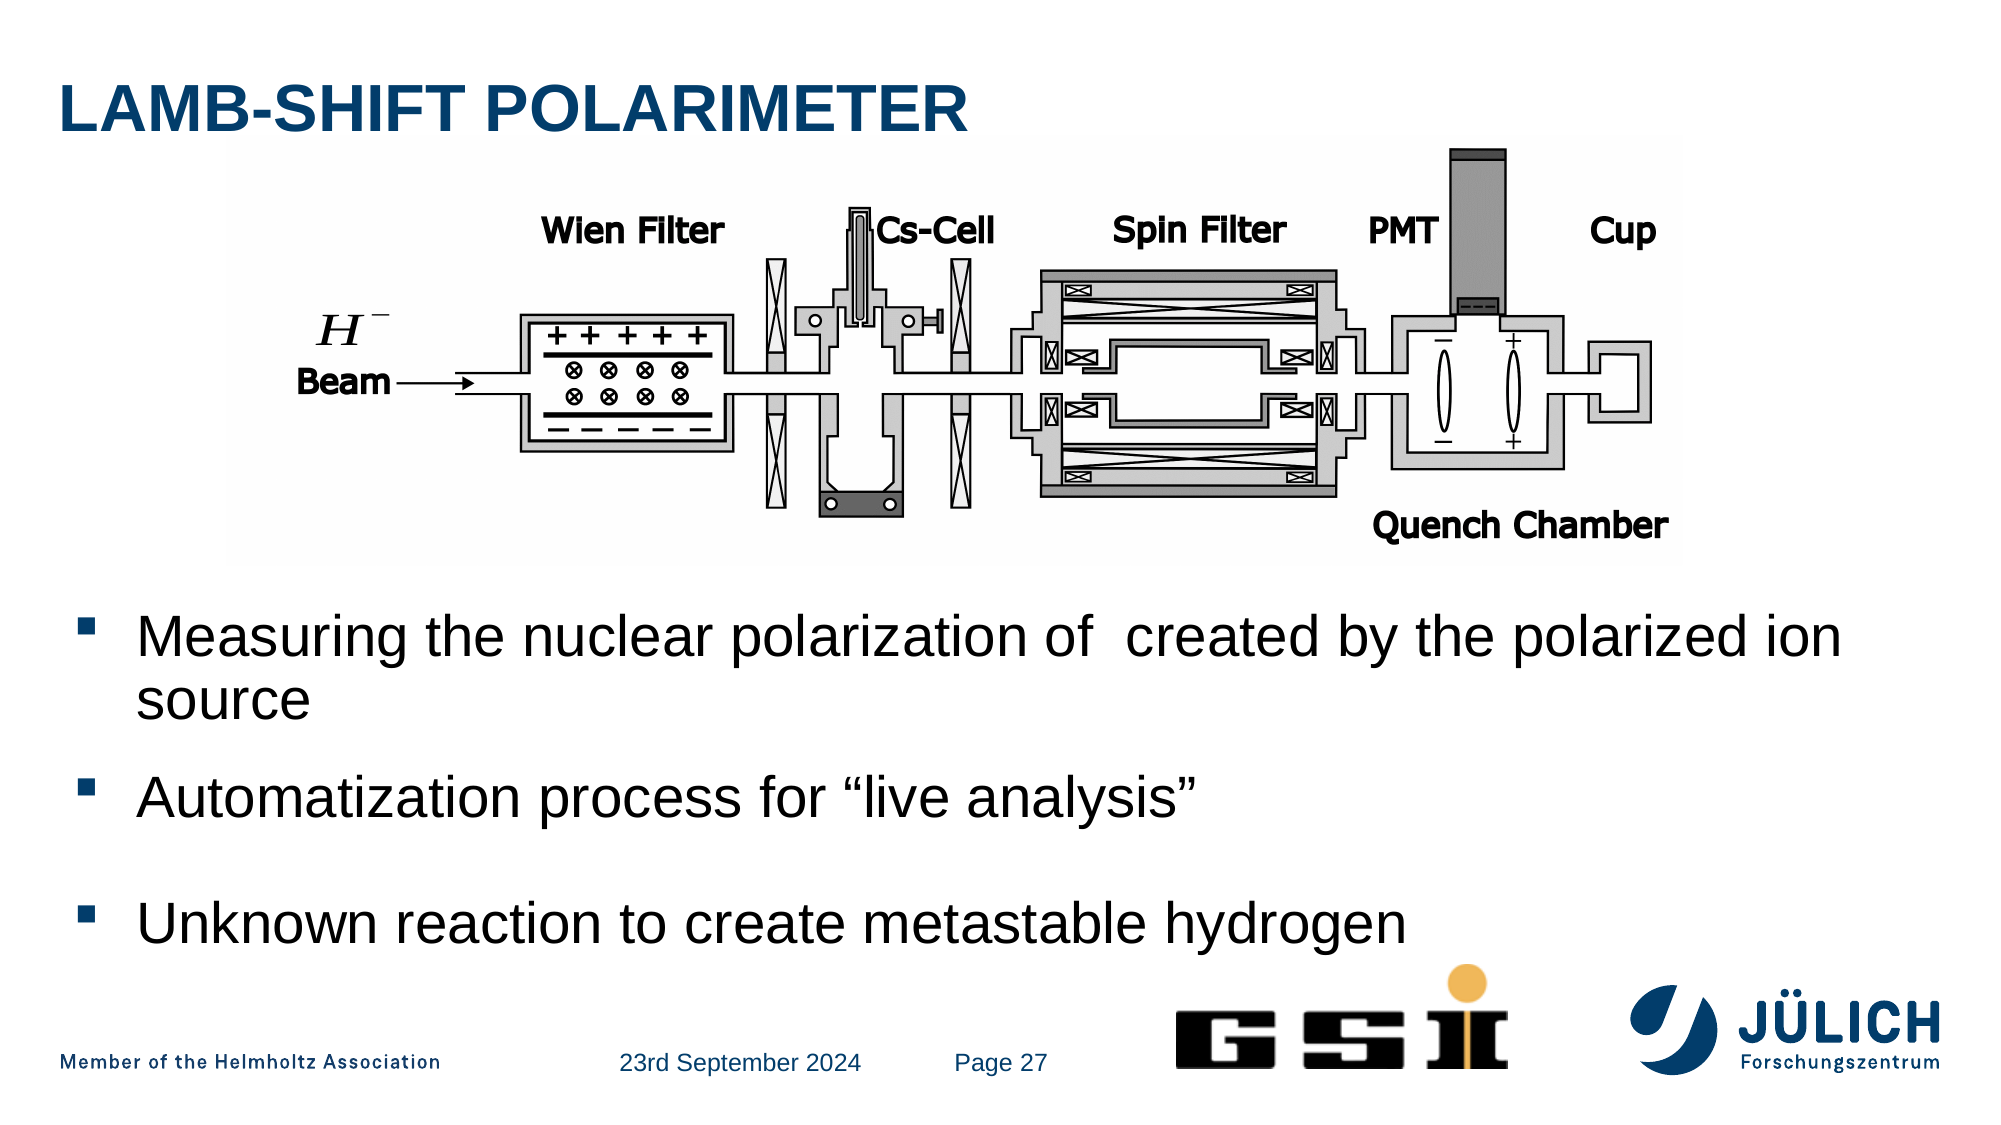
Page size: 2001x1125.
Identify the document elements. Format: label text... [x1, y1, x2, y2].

picture [1176, 964, 1508, 1069]
text_box Unknown reaction to create metastable hydrogen [59, 885, 1792, 964]
text_box Automatization process for “live analysis” [59, 759, 1697, 838]
picture [226, 135, 1683, 566]
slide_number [619, 1046, 882, 1084]
slide_number Page 27 [954, 1046, 1073, 1084]
title Lamb-shift polarimeter [59, 53, 1073, 173]
